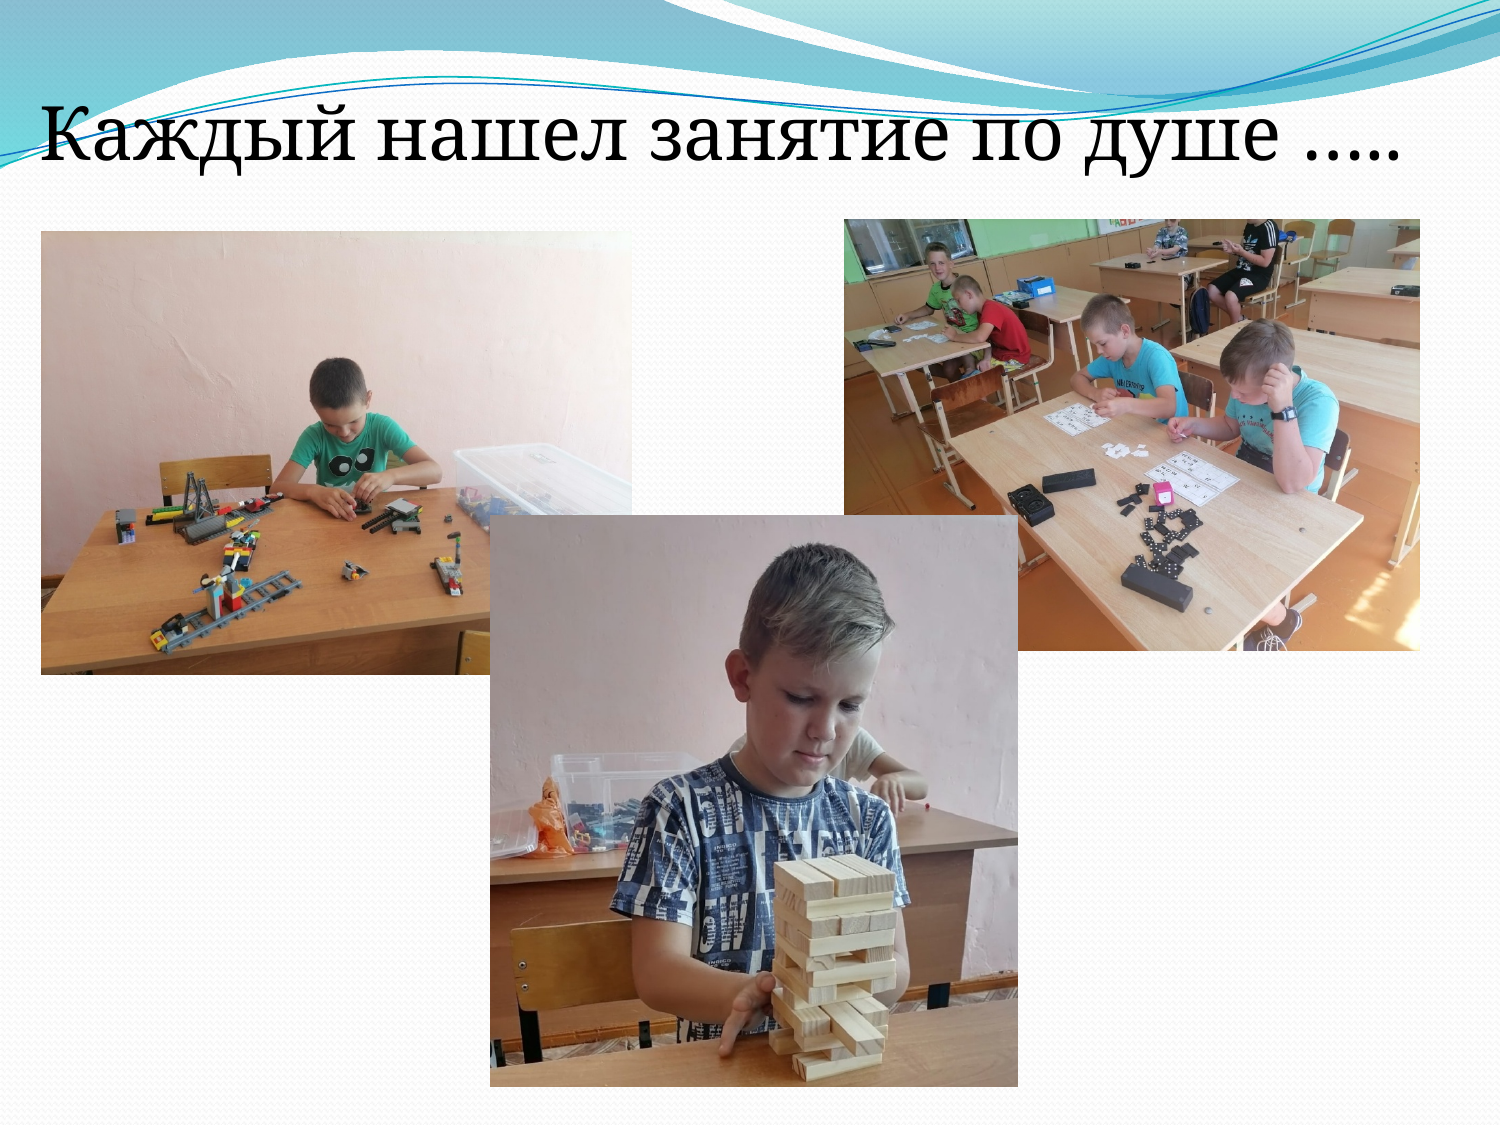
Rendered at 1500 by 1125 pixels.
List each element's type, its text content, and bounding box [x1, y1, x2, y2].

text_box Каждый нашел занятие по душе ….. [24, 78, 1418, 183]
picture [41, 219, 1420, 1087]
